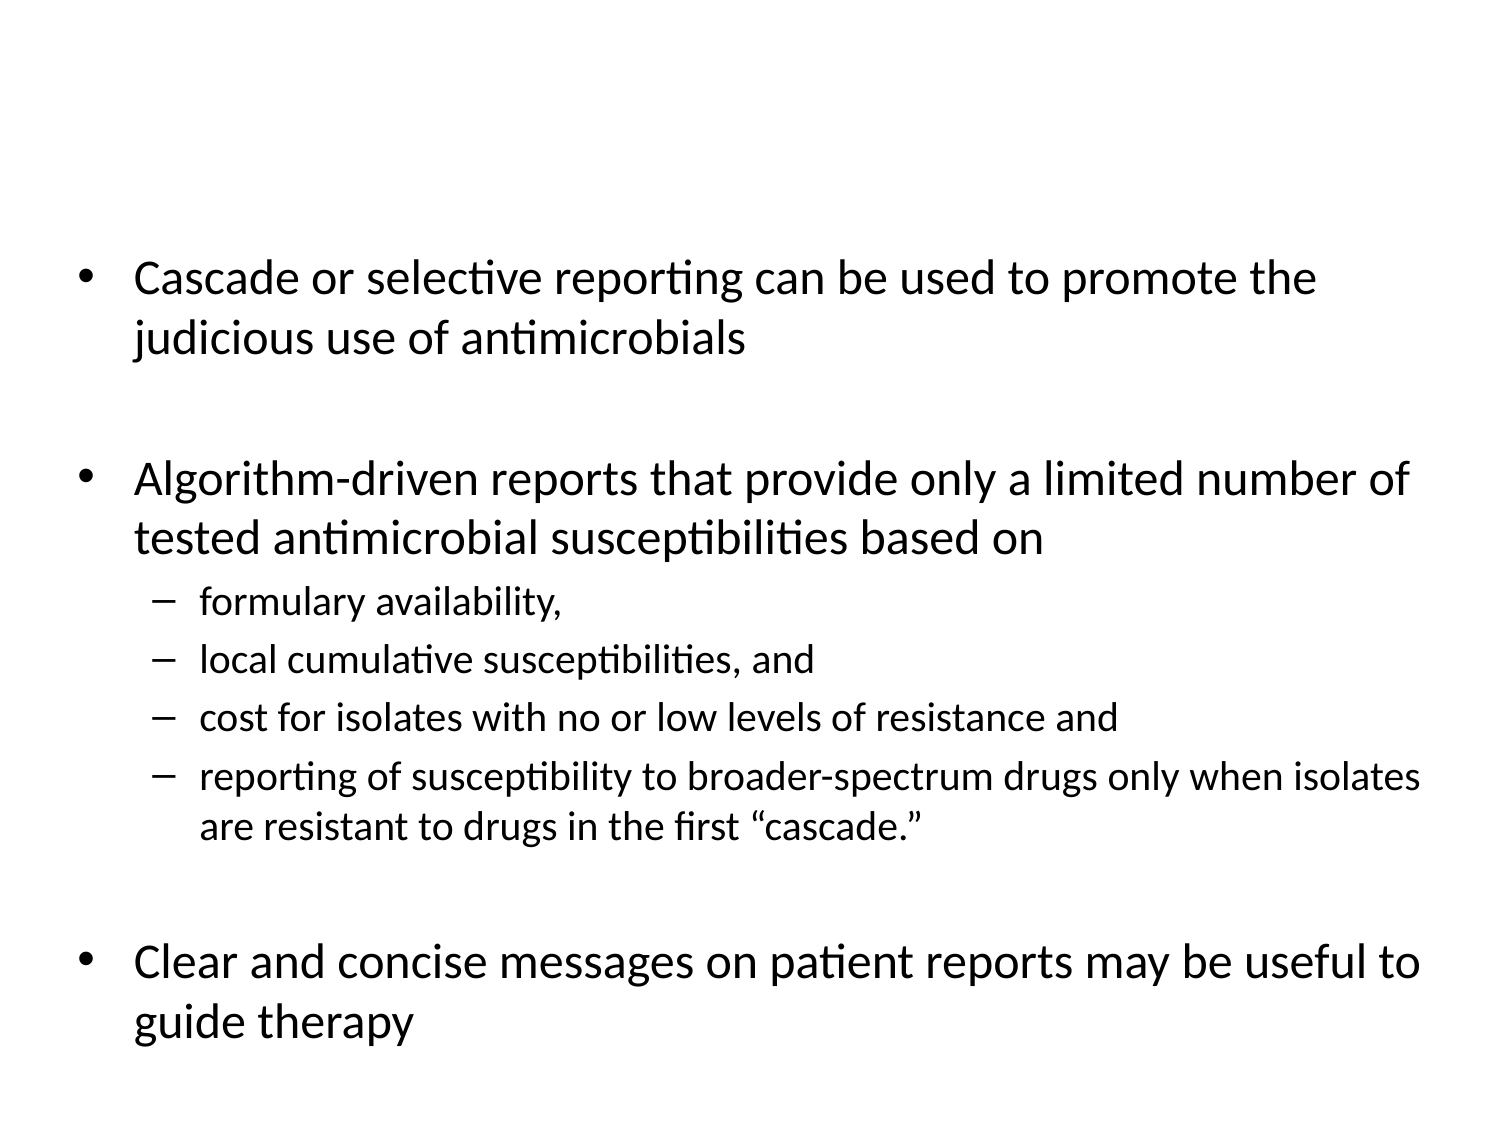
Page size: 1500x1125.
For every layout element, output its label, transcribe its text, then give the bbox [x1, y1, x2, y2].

list Cascade or selective reporting can be used to promote the judicious use of antimicrobials Algorithm-driven reports that provide only a limited number of tested antimicrobial susceptibilities based on formulary availability, local cumulative susceptibilities, and cost for isolates with no or low levels of resistance and reporting of susceptibility to broader-spectrum drugs only when isolates are resistant to drugs in the first “cascade.” Clear and concise messages on patient reports may be useful to guide therapy [62, 237, 1463, 1100]
